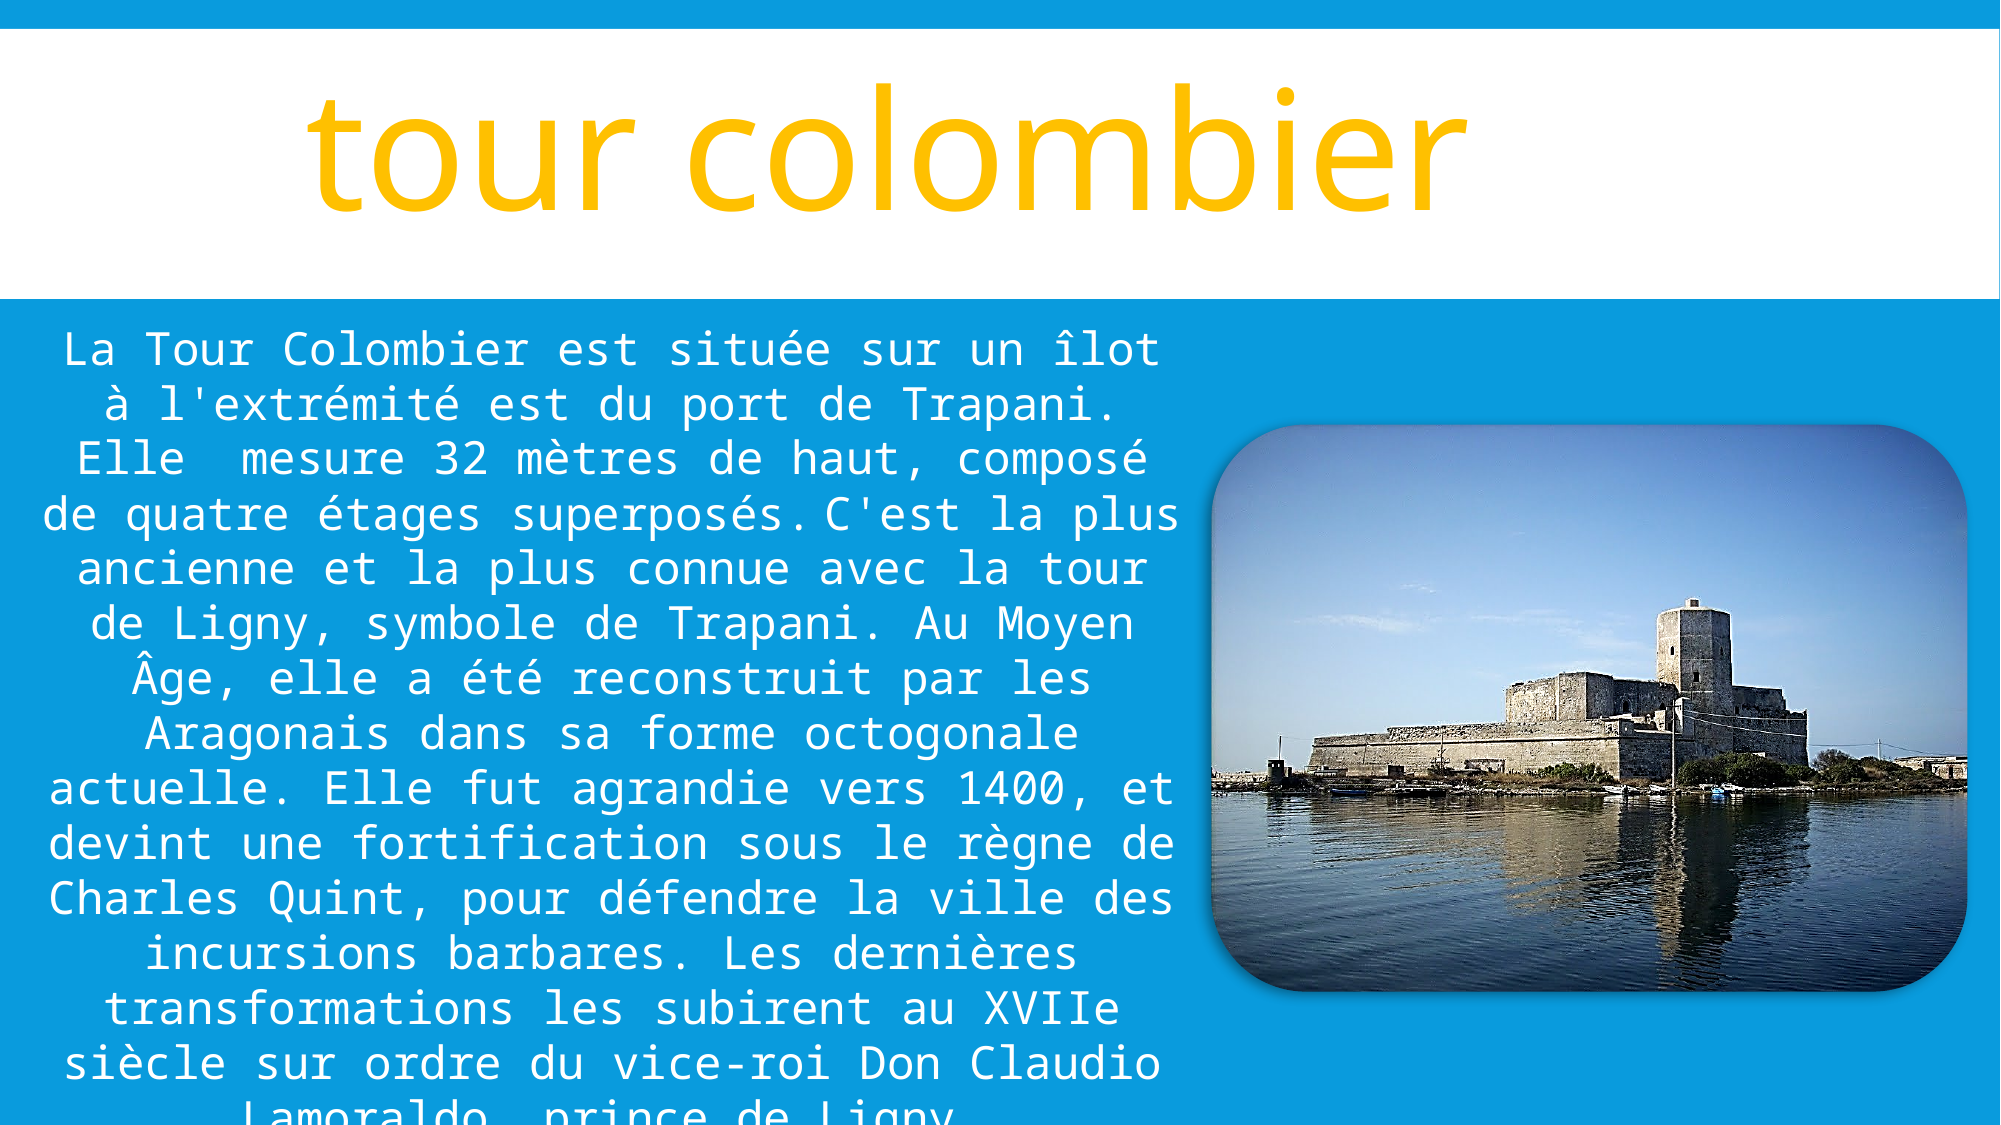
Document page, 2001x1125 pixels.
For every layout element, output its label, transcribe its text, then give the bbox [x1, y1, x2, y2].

text_box tour colombier [247, 36, 1903, 251]
text_box La Tour Colombier est située sur un îlot à l'extrémité est du port de Trapani. Elle mesure 32 mètres de haut, composé de quatre étages superposés. C'est la plus ancienne et la plus connue avec la tour de Ligny, symbole de Trapani. Au Moyen Âge, elle a été reconstruit par les Aragonais dans sa forme octogonale actuelle. Elle fut agrandie vers 1400, et devint une fortification sous le règne de Charles Quint, pour défendre la ville des incursions barbares. Les dernières transformations les subirent au XVIIe siècle sur ordre du vice-roi Don Claudio Lamoraldo, prince de Ligny. [20, 311, 1205, 1125]
picture [1212, 425, 1967, 991]
